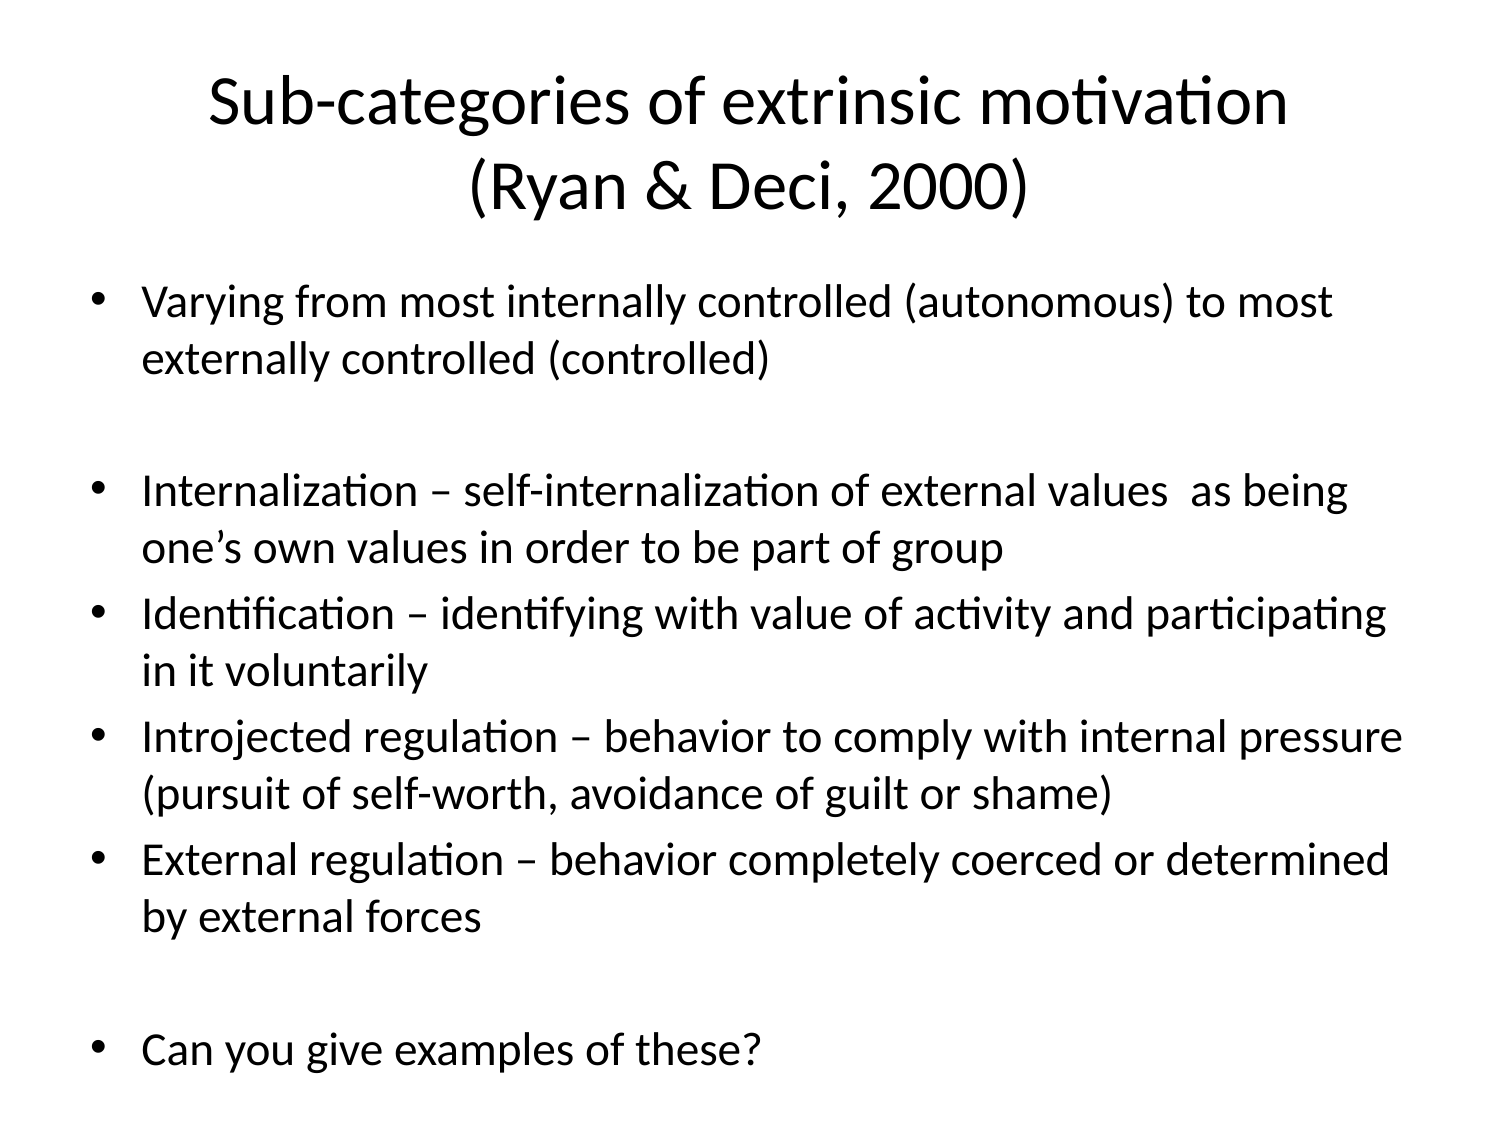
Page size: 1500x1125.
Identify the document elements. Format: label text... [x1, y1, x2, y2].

list Varying from most internally controlled (autonomous) to most externally controlled (controlled) Internalization – self-internalization of external values as being one’s own values in order to be part of group Identification – identifying with value of activity and participating in it voluntarily Introjected regulation – behavior to comply with internal pressure (pursuit of self-worth, avoidance of guilt or shame) External regulation – behavior completely coerced or determined by external forces Can you give examples of these? [75, 262, 1425, 1088]
title Sub-categories of extrinsic motivation (Ryan & Deci, 2000) [75, 45, 1425, 233]
